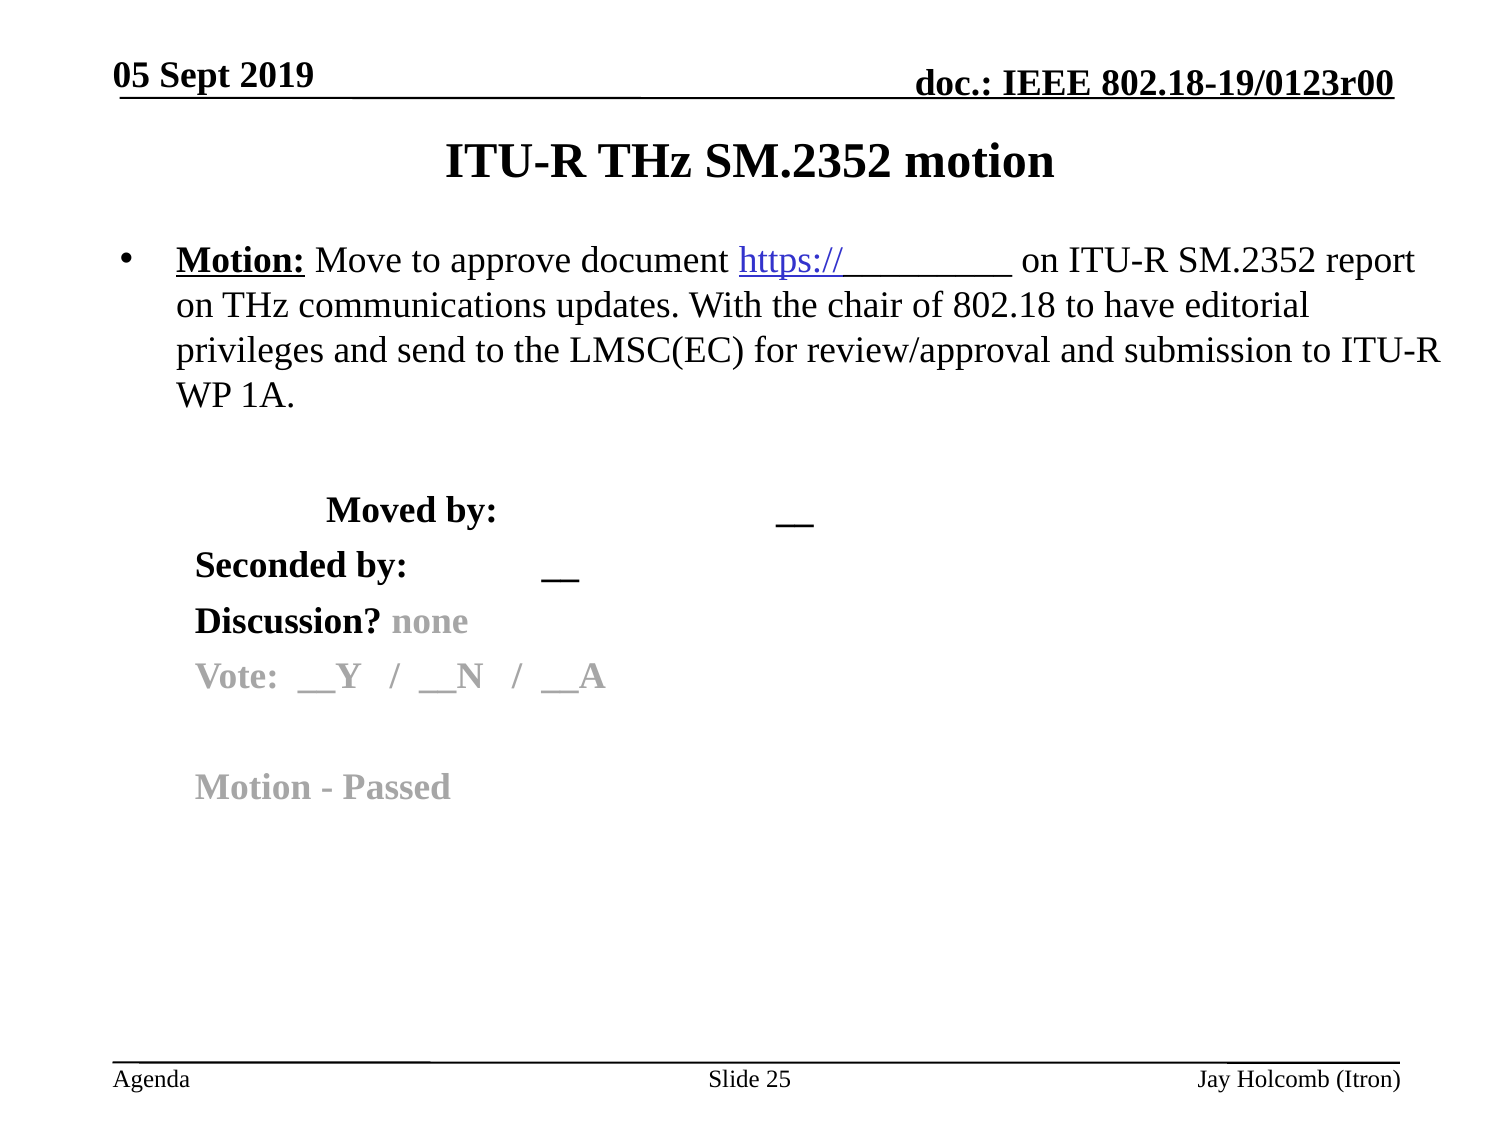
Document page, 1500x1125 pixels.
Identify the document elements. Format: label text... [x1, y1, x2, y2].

list Motion: Move to approve document https://_________ on ITU-R SM.2352 report on THz communications updates. With the chair of 802.18 to have editorial privileges and send to the LMSC(EC) for review/approval and submission to ITU-R WP 1A. Moved by: __ Seconded by: __ Discussion? none Vote: __Y / __N / __A Motion - Passed [104, 174, 1476, 1063]
footer Jay Holcomb (Itron) [878, 1061, 1402, 1093]
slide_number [112, 49, 488, 95]
slide_number Slide 25 [699, 1061, 800, 1123]
title ITU-R THz SM.2352 motion [112, 100, 1388, 174]
